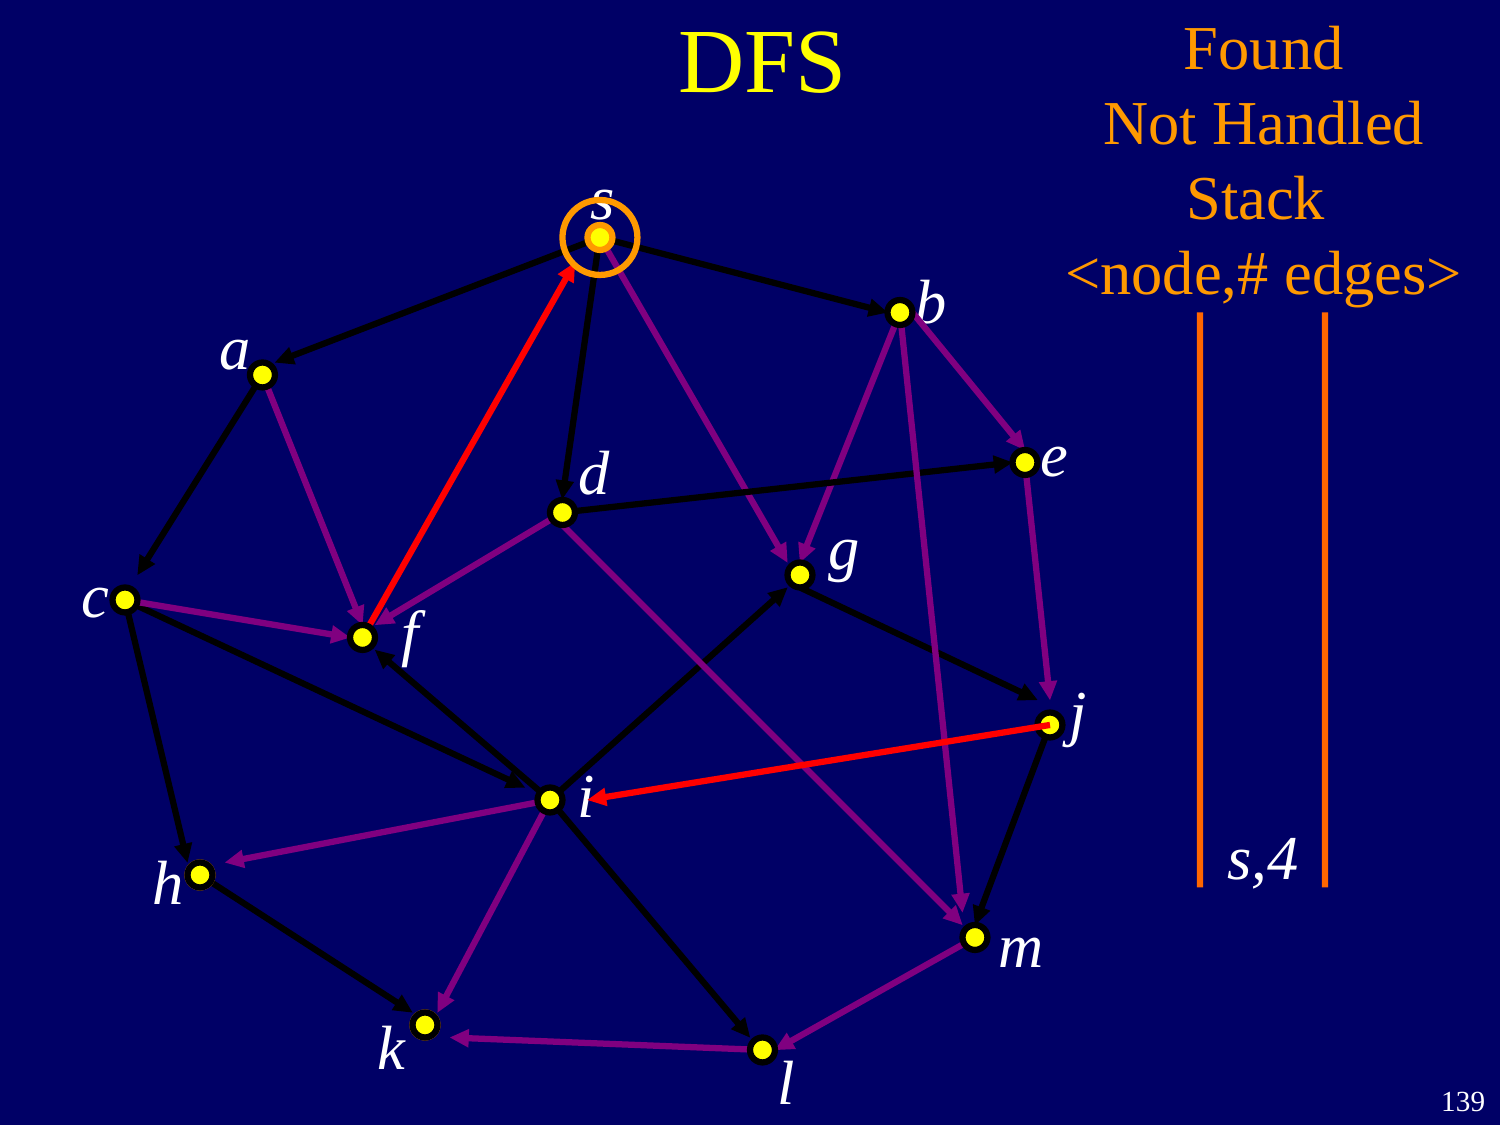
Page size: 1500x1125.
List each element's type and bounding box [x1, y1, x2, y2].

text_box [1050, 0, 1478, 888]
text_box [67, 149, 1102, 1125]
text_box [1212, 809, 1314, 900]
title [125, 0, 1050, 150]
